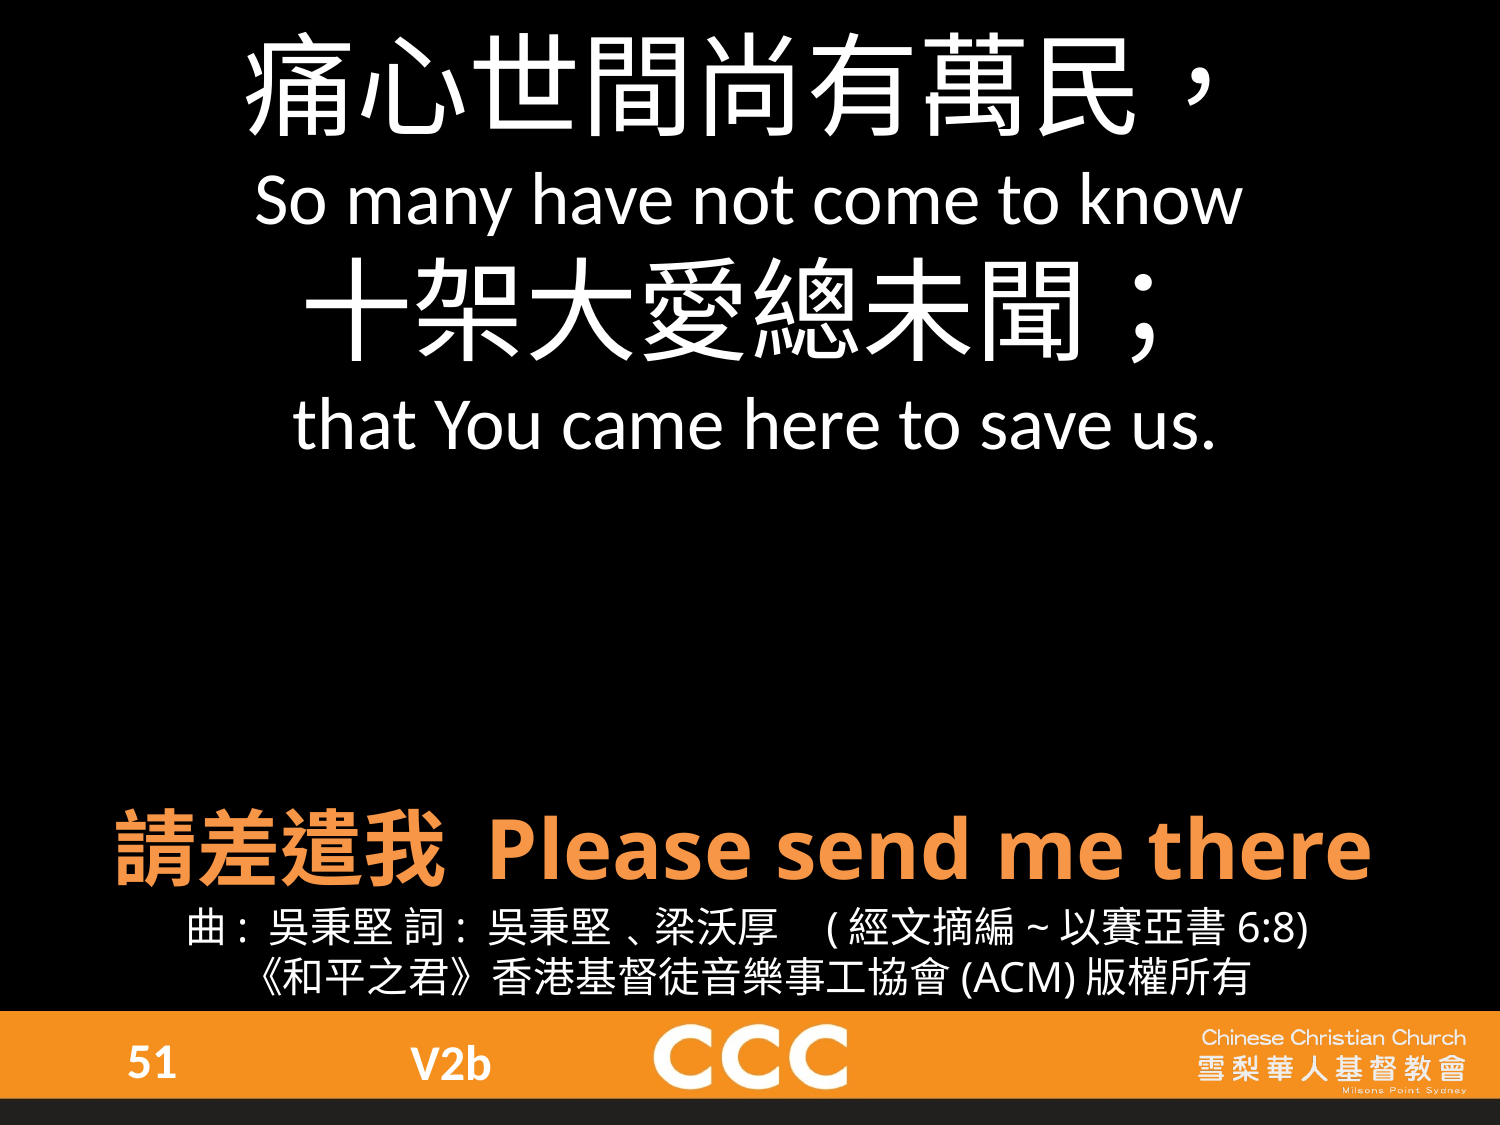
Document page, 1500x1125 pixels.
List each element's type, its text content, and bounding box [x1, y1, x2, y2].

text_box 曲: 吳秉堅 詞: 吳秉堅﹑梁沃厚 (經文摘編~以賽亞書6:8) 《和平之君》香港基督徒音樂事工協會(ACM)版權所有 [0, 893, 1494, 1008]
text_box V2b [395, 1023, 526, 1099]
text_box 請差遣我 Please send me there [0, 788, 1494, 893]
text_box 痛心世間尚有萬民， So many have not come to know 十架大愛總未聞； 可替我that You came here to save us. 到？ [0, 7, 1500, 472]
slide_number 51 [112, 1020, 215, 1094]
picture [0, 1011, 1500, 1125]
